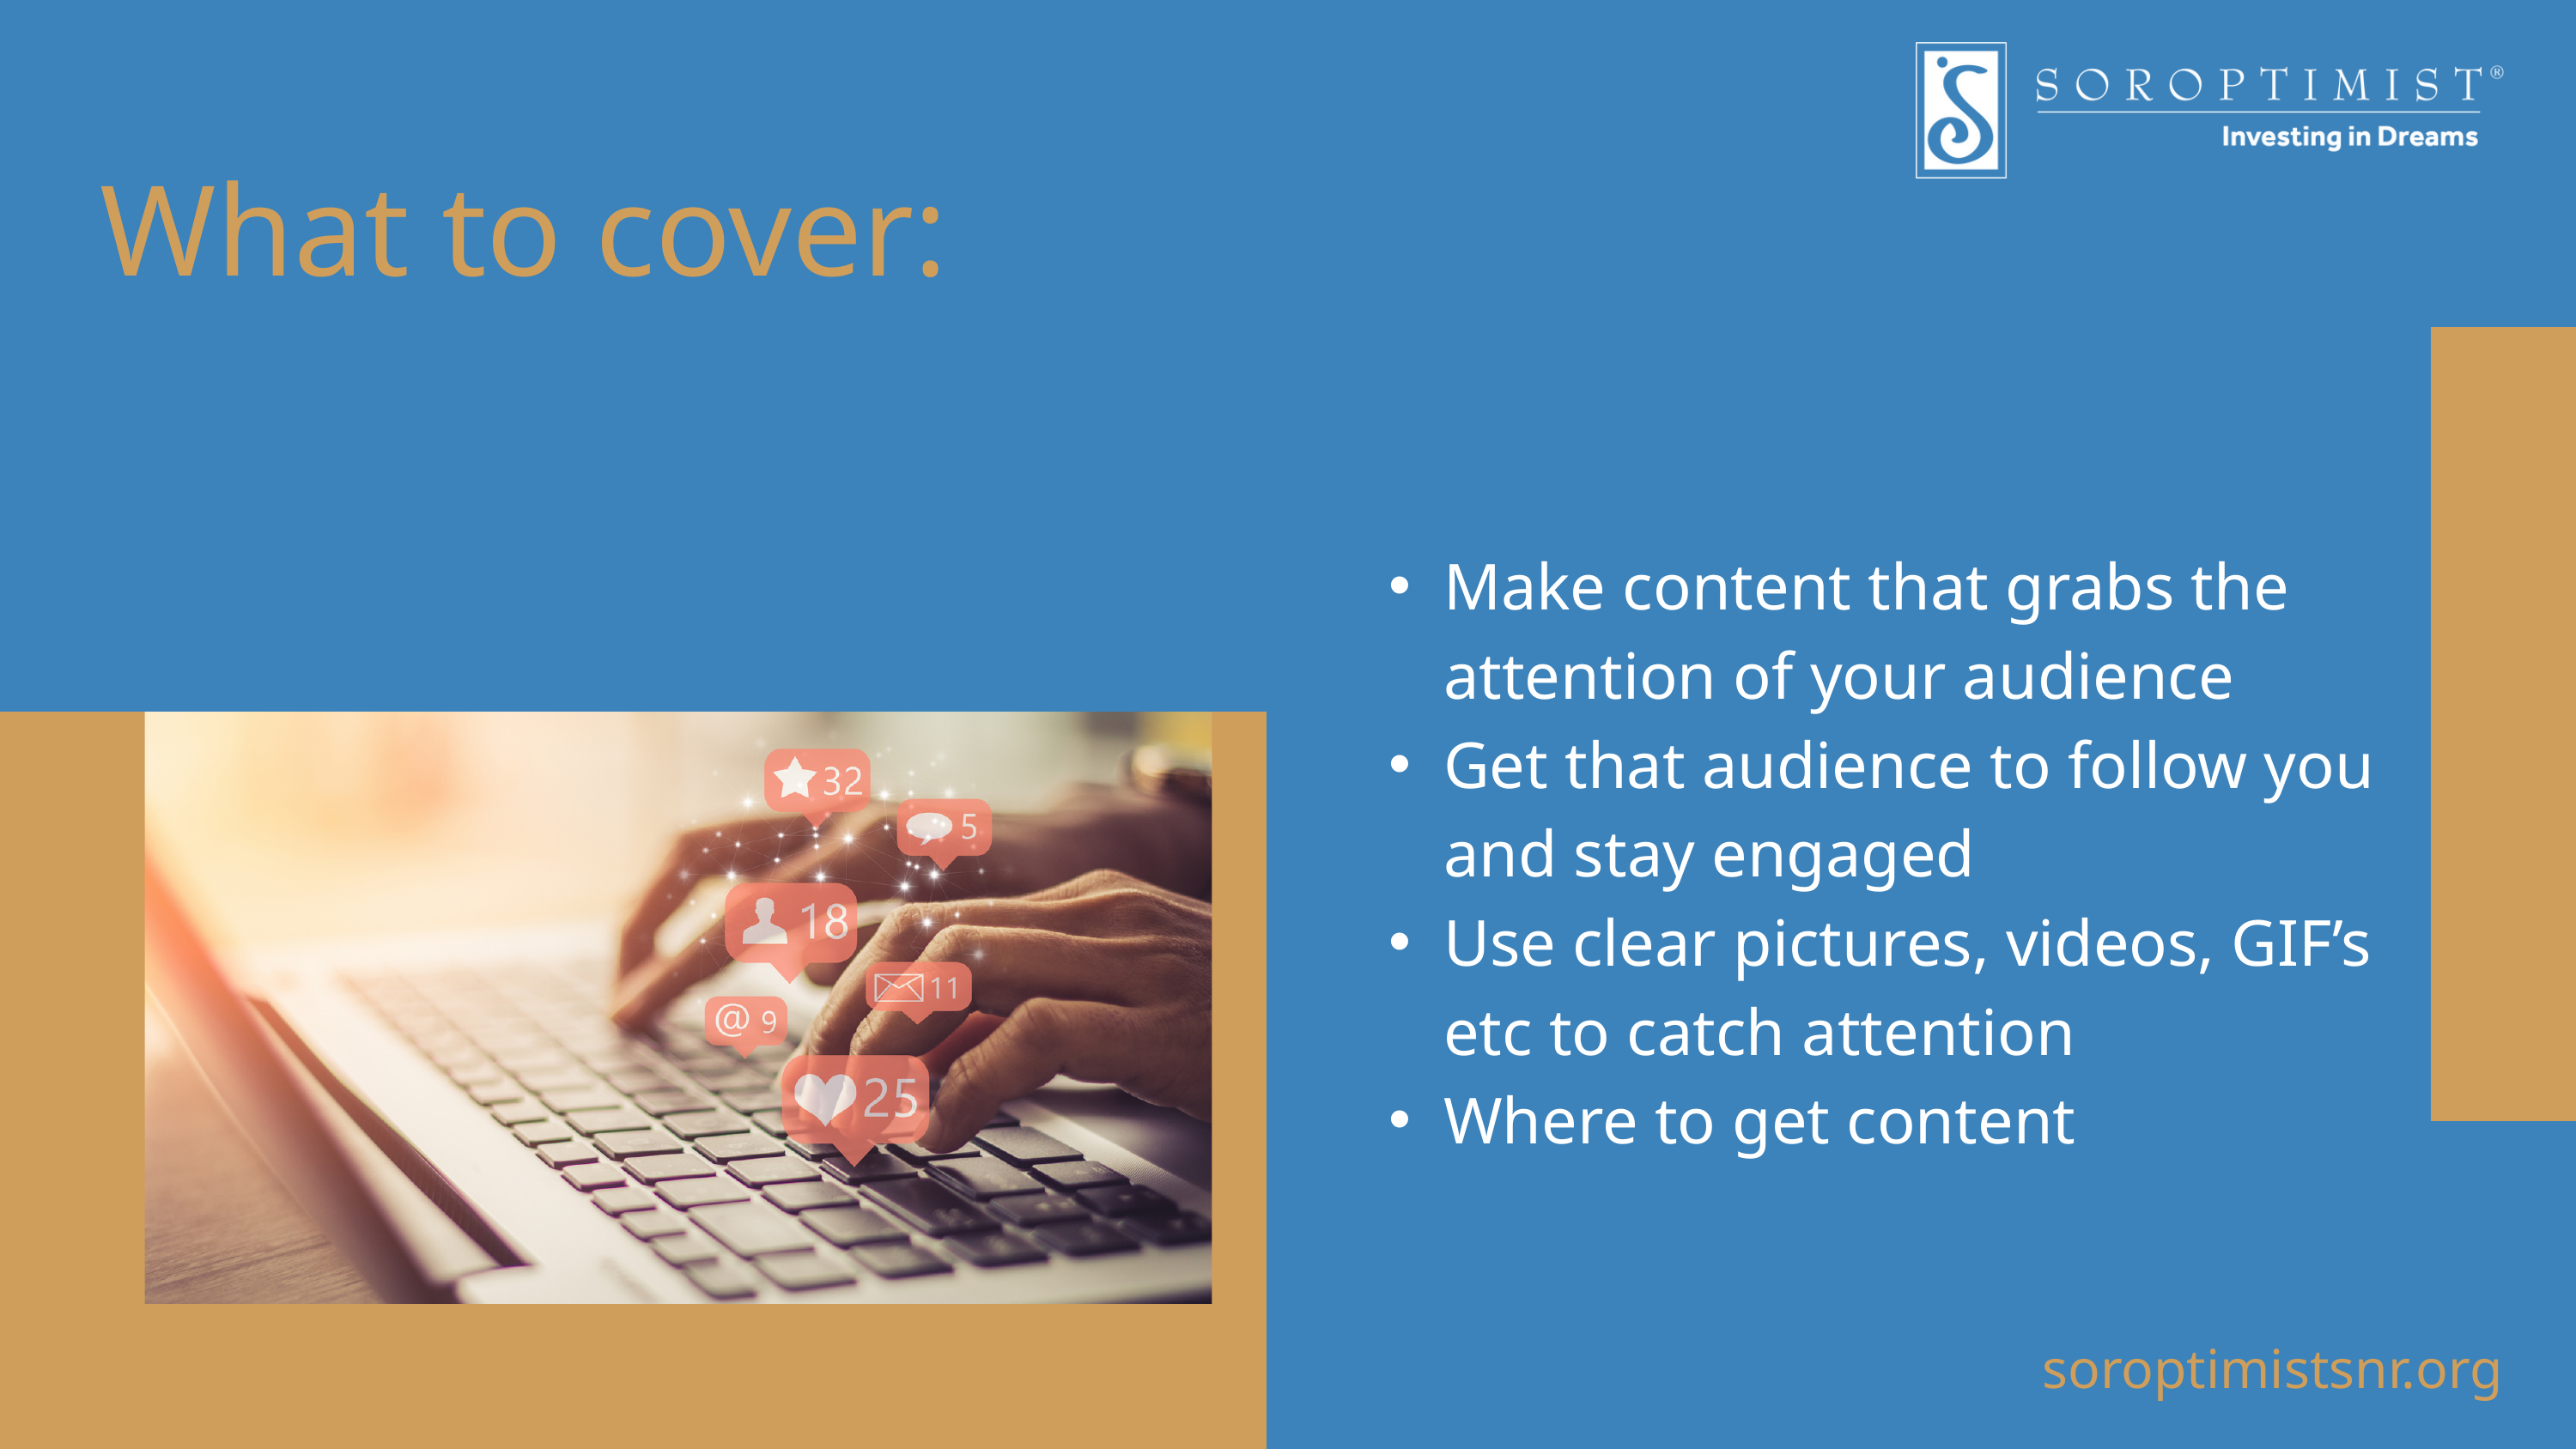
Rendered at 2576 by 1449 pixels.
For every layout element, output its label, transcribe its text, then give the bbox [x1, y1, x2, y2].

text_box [2430, 327, 2576, 1122]
text_box [1916, 42, 2504, 179]
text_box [0, 712, 1267, 1449]
text_box What to cover: [100, 125, 1105, 301]
text_box Make content that grabs the attention of your audience Get that audience to follow you and stay engaged Use clear pictures, videos, GIF’s etc to catch attention Where to get content [1335, 534, 2432, 1246]
text_box soroptimistsnr.org [1614, 1324, 2504, 1400]
